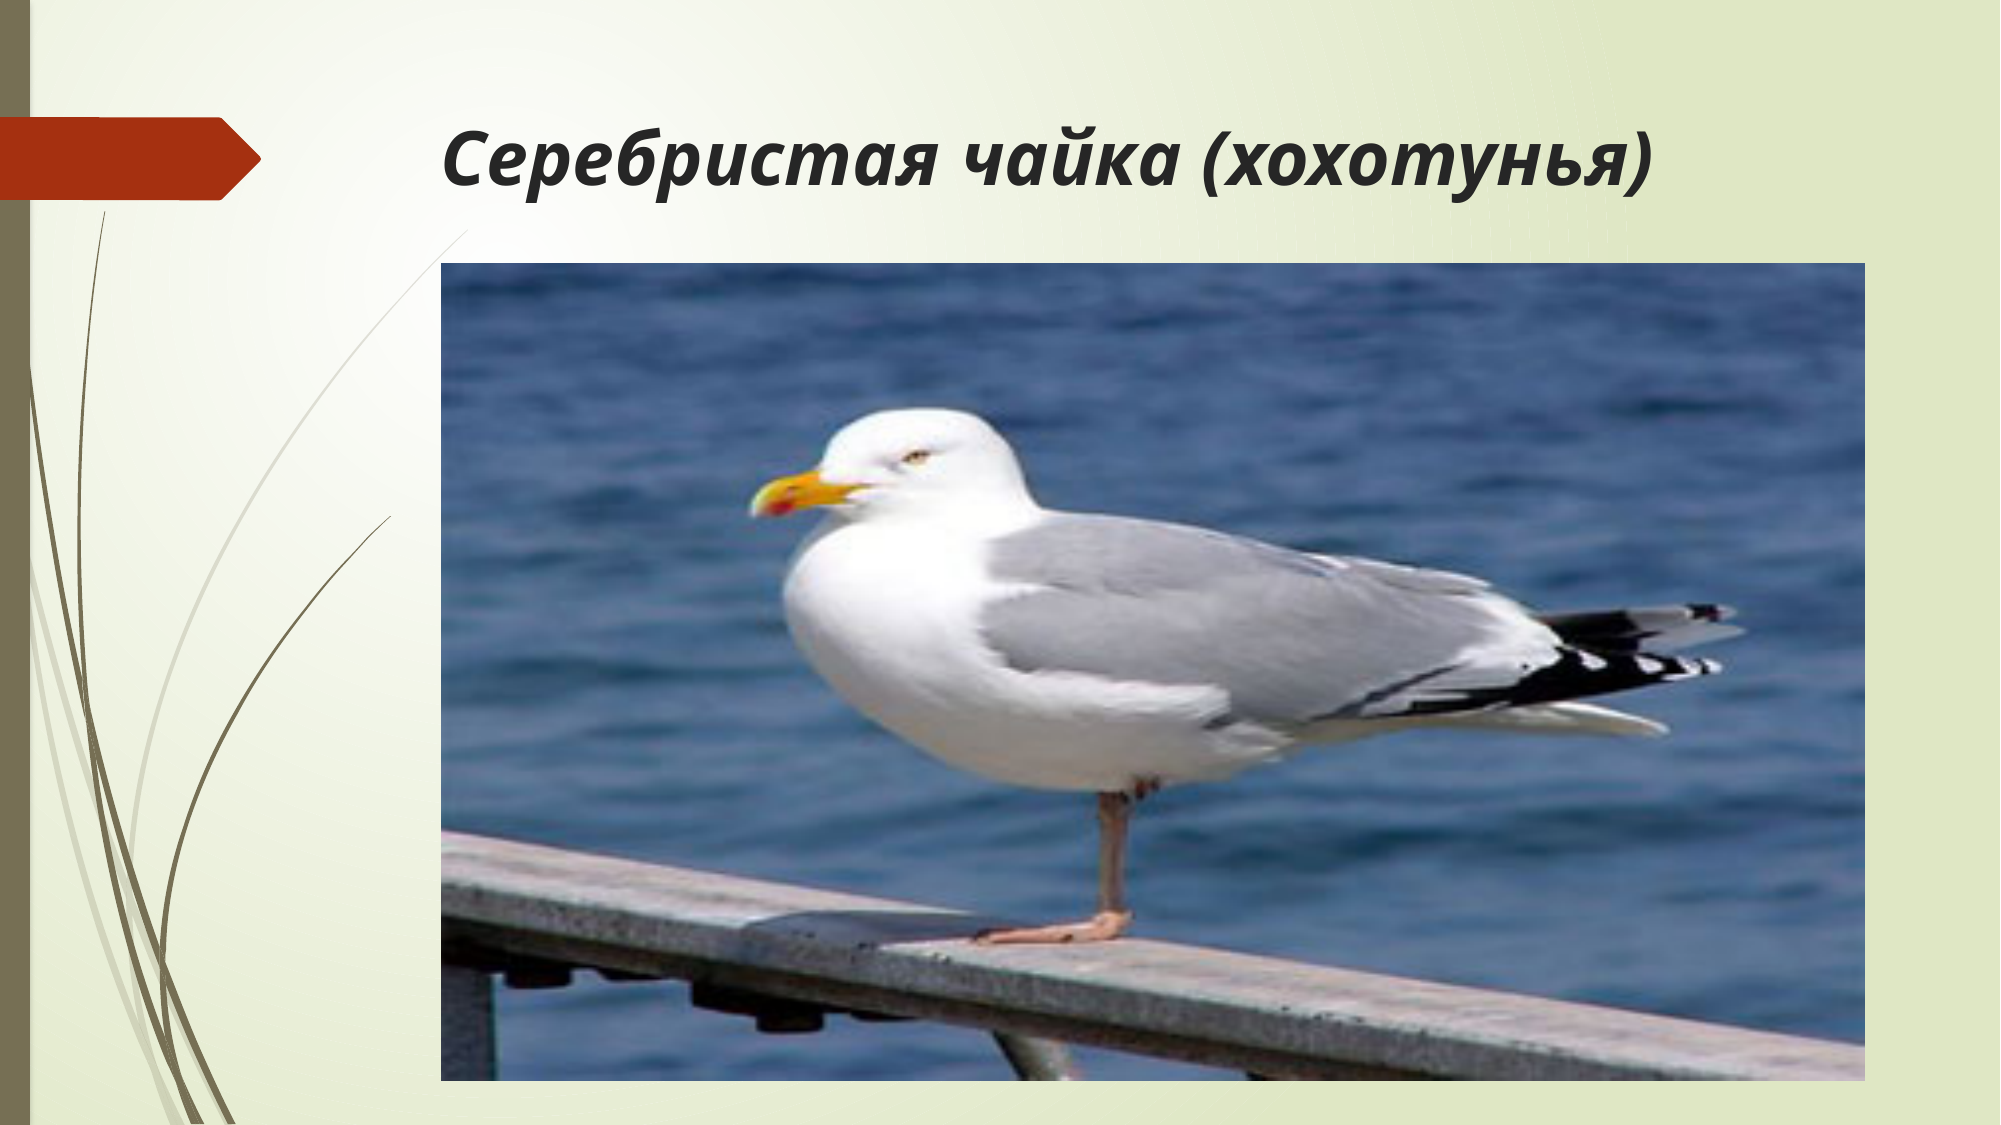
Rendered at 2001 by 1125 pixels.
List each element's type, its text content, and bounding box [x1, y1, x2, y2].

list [441, 263, 1865, 1081]
title Серебристая чайка (хохотунья) [425, 102, 1888, 313]
